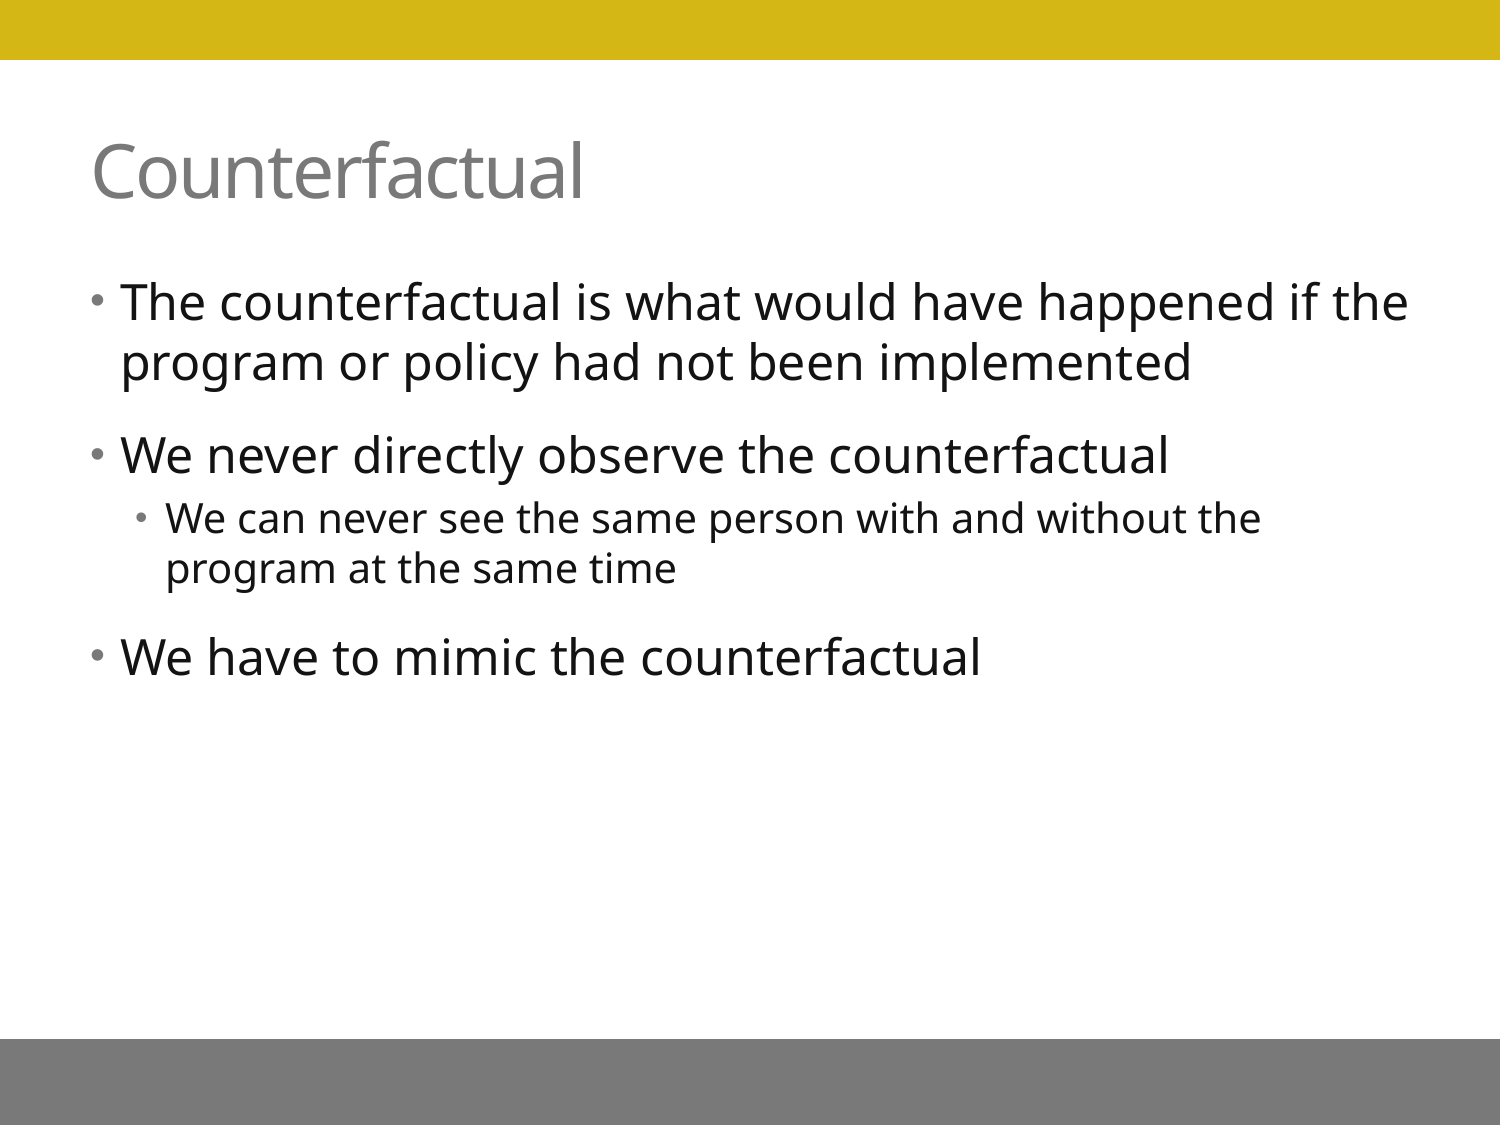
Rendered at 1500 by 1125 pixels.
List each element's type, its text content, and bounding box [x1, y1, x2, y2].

title Counterfactual [75, 87, 1425, 250]
list The counterfactual is what would have happened if the program or policy had not been implemented We never directly observe the counterfactual We can never see the same person with and without the program at the same time We have to mimic the counterfactual [75, 262, 1425, 1012]
